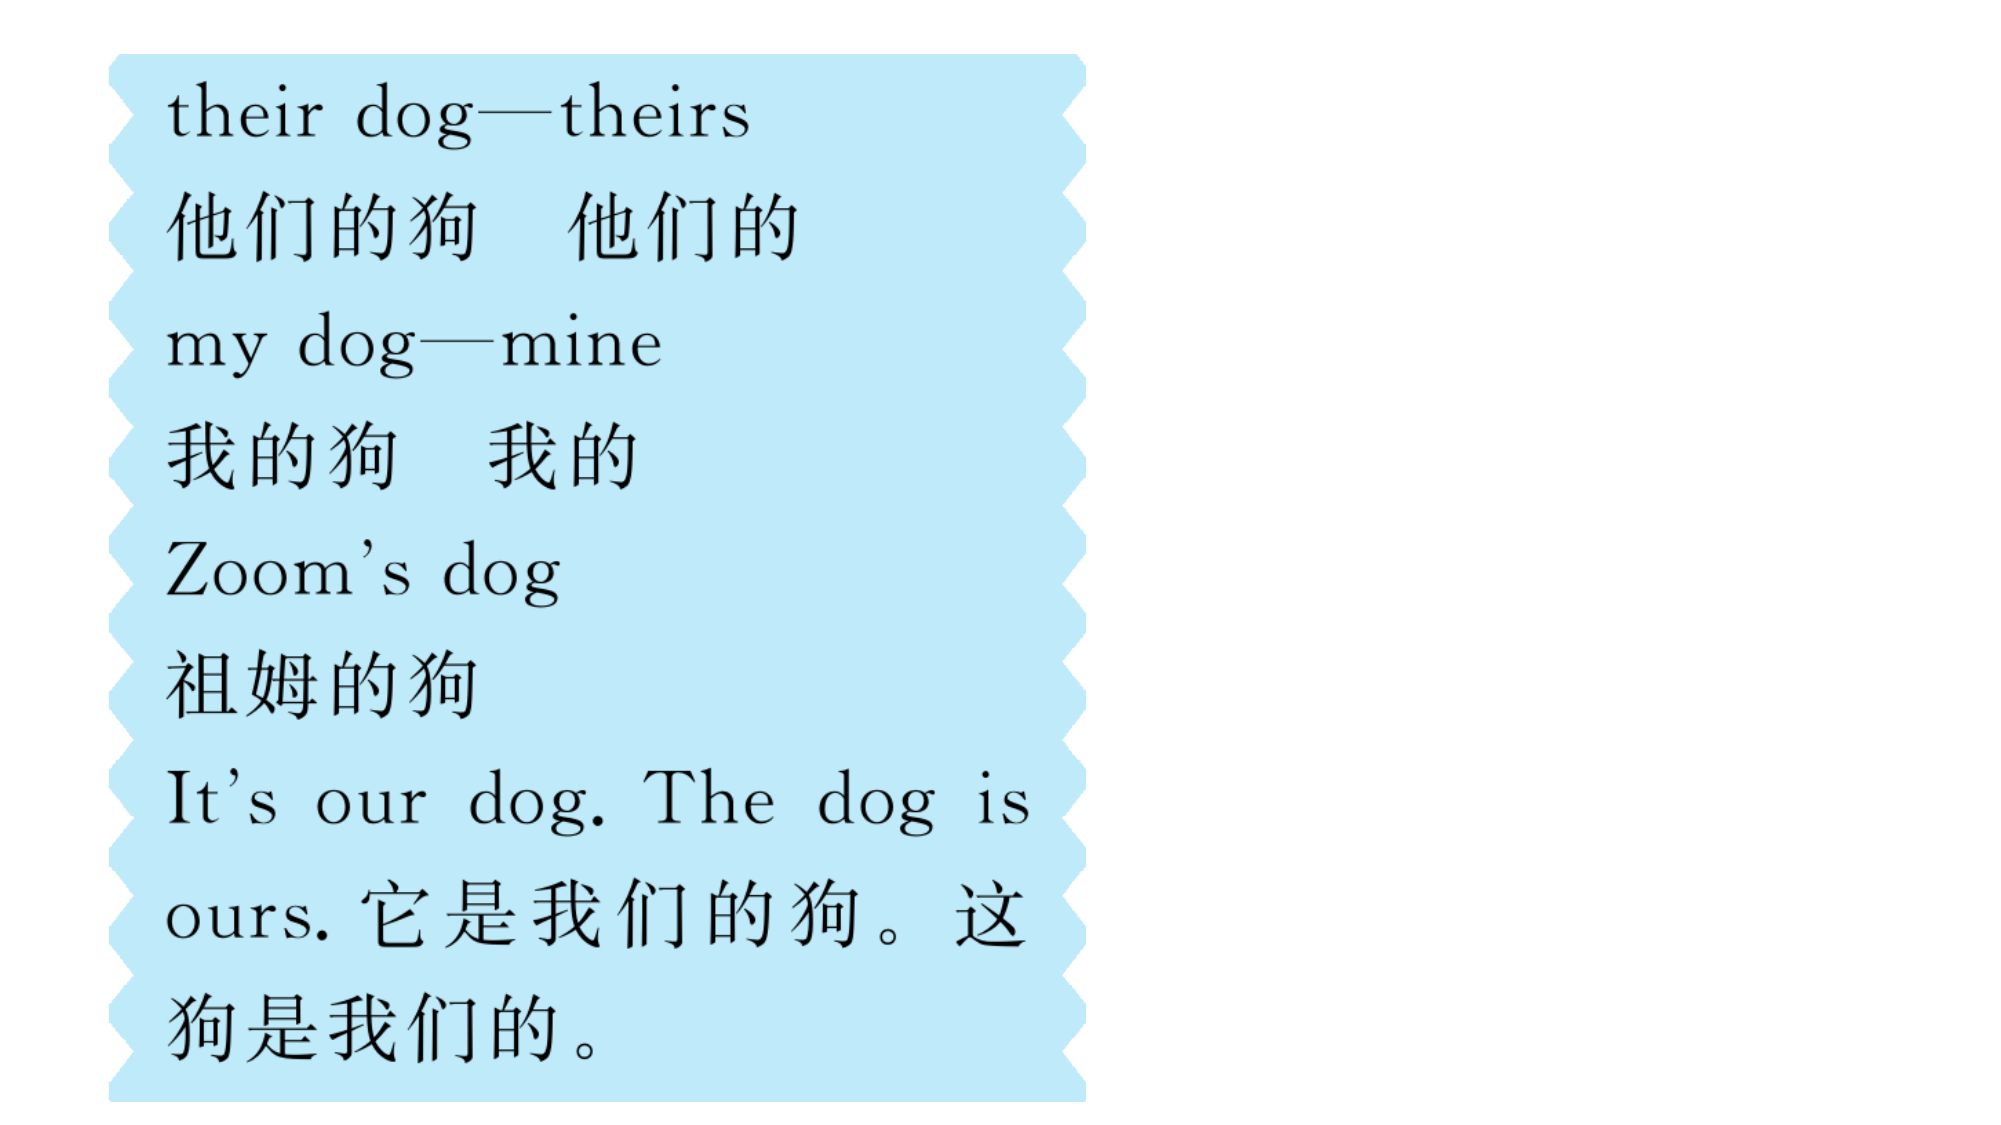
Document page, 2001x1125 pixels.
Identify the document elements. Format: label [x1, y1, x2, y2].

picture [102, 54, 1165, 1103]
